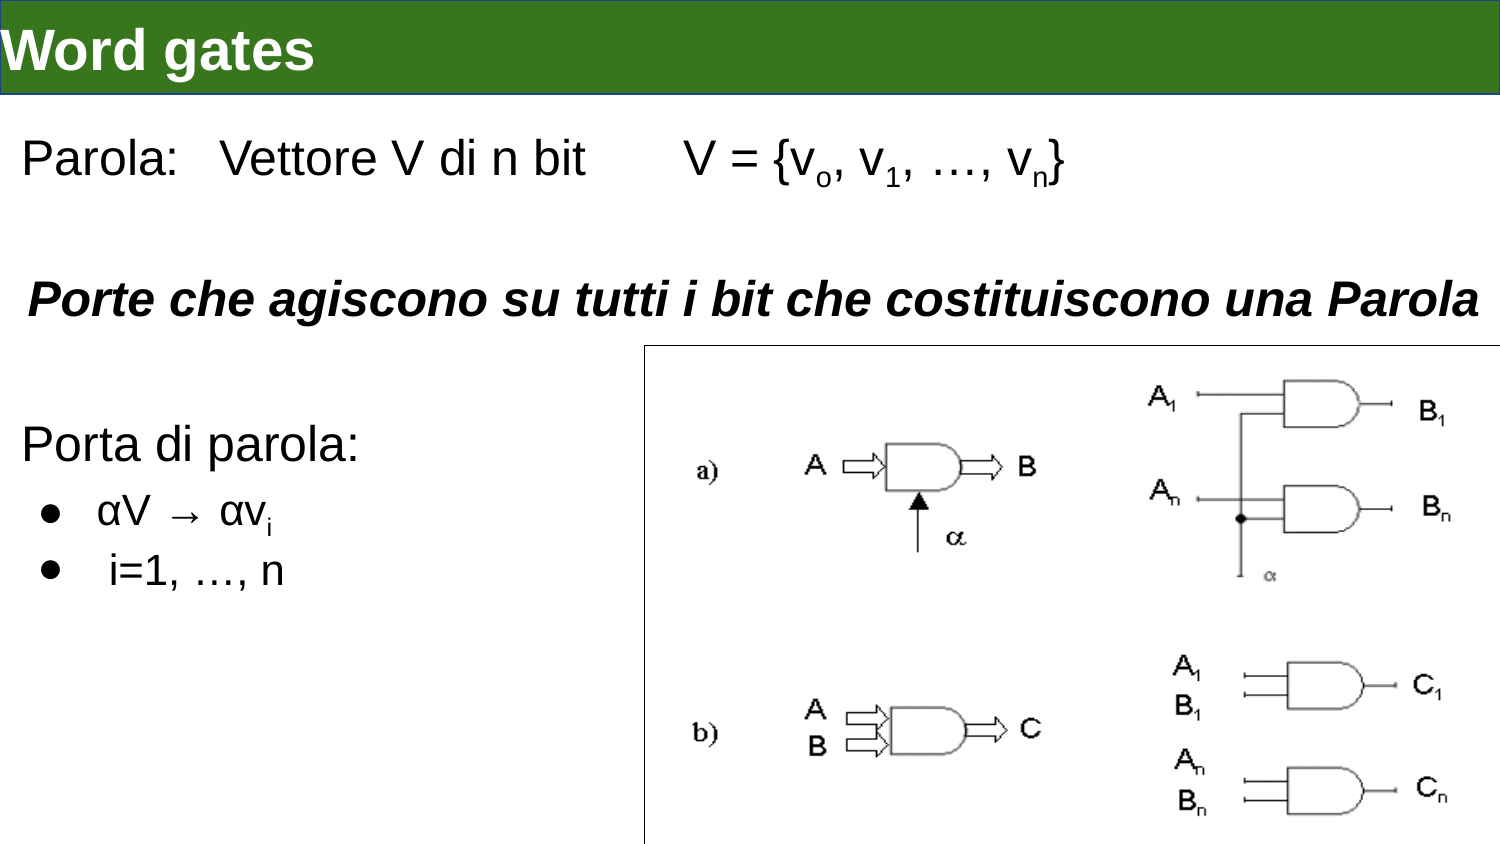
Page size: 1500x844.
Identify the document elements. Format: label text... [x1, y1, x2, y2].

text_box Parola: Vettore V di n bit V = {vo, v1, …, vn} Porte che agiscono su tutti i bit che costituiscono una Parola Porta di parola: αV → αvi i=1, …, n [8, 118, 1500, 648]
title Word gates [0, 0, 1500, 94]
picture [644, 345, 1500, 844]
